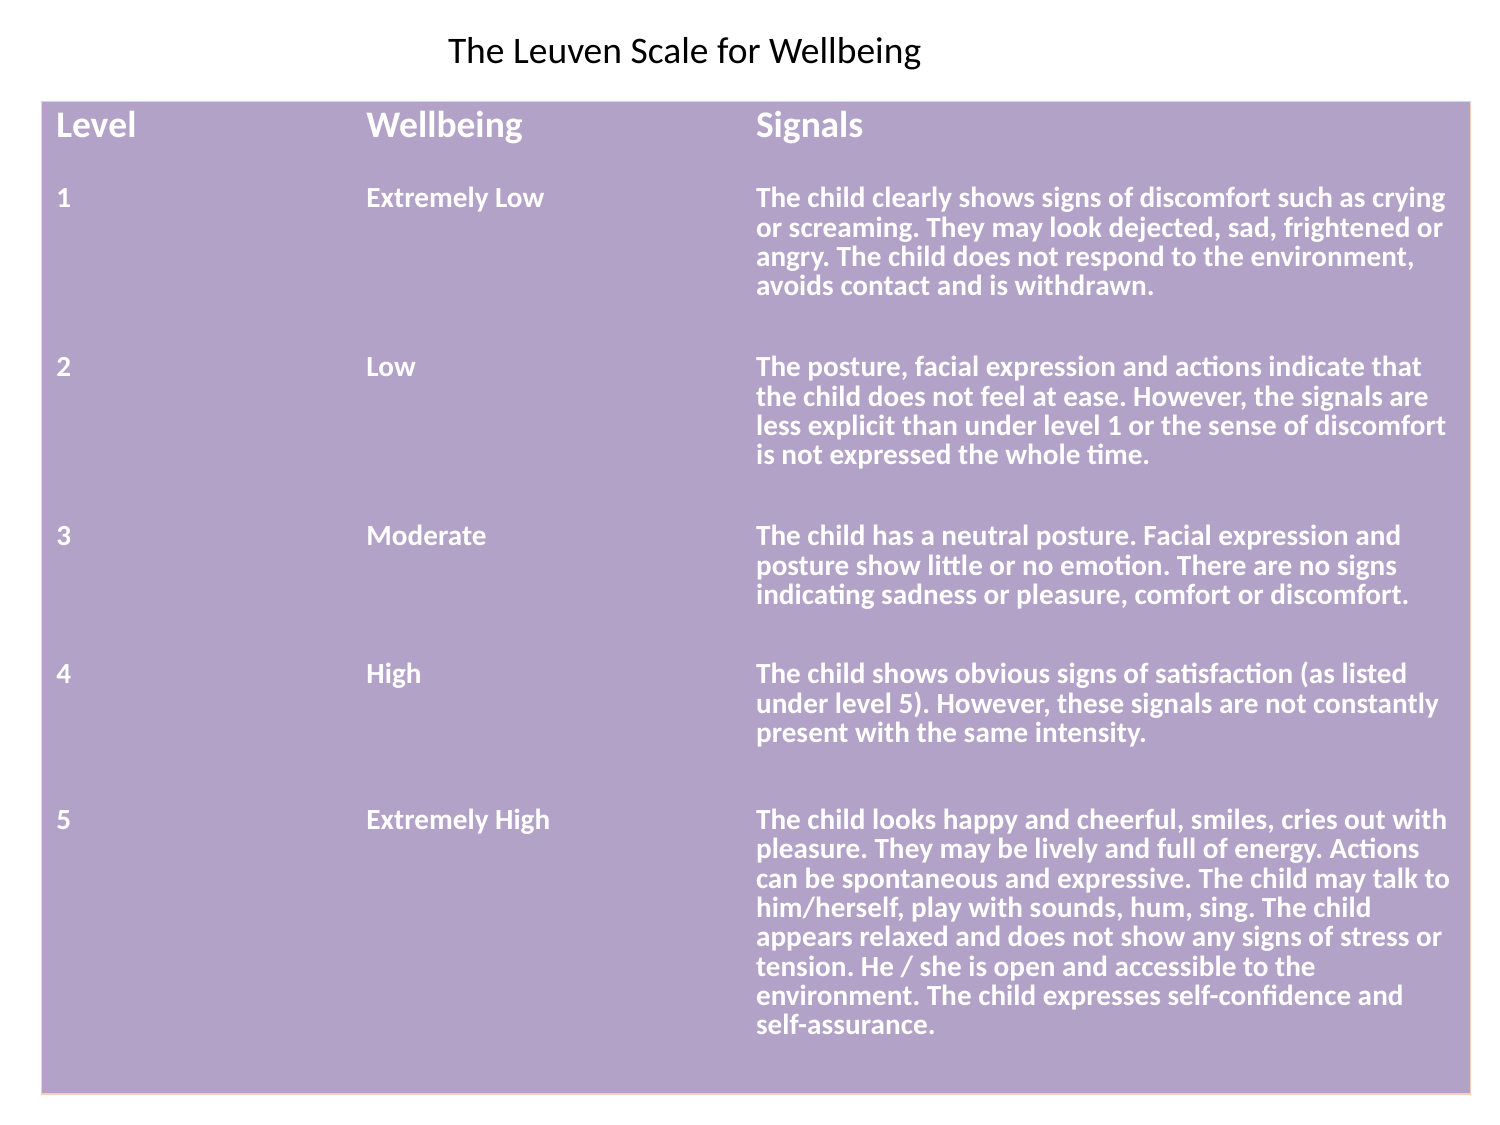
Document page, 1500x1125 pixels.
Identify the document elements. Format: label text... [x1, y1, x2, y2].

table_cell 2 [42, 347, 351, 516]
table_cell The child shows obvious signs of satisfaction (as listed under level 5). However, these signals are not constantly present with the same intensity. [741, 654, 1470, 800]
table_cell Extremely High [351, 800, 741, 1093]
table_cell 4 [42, 654, 351, 800]
table_cell High [351, 654, 741, 800]
table_cell The child has a neutral posture. Facial expression and posture show little or no emotion. There are no signs indicating sadness or pleasure, comfort or discomfort. [741, 516, 1470, 654]
table_header Wellbeing [351, 102, 741, 178]
table_cell Moderate [351, 516, 741, 654]
table_cell Low [351, 347, 741, 516]
table_header Signals [741, 102, 1470, 178]
table_cell 1 [42, 178, 351, 347]
table_cell The posture, facial expression and actions indicate that the child does not feel at ease. However, the signals are less explicit than under level 1 or the sense of discomfort is not expressed the whole time. [741, 347, 1470, 516]
table_cell The child clearly shows signs of discomfort such as crying or screaming. They may look dejected, sad, frightened or angry. The child does not respond to the environment, avoids contact and is withdrawn. [741, 178, 1470, 347]
table_header Level [42, 102, 351, 178]
table_cell 3 [42, 516, 351, 654]
table_cell The child looks happy and cheerful, smiles, cries out with pleasure. They may be lively and full of energy. Actions can be spontaneous and expressive. The child may talk to him/herself, play with sounds, hum, sing. The child appears relaxed and does not show any signs of stress or tension. He / she is open and accessible to the environment. The child expresses self-confidence and self-assurance. [741, 800, 1470, 1093]
table_cell 5 [42, 800, 351, 1093]
text_box The Leuven Scale for Wellbeing [277, 19, 1093, 79]
table_cell Extremely Low [351, 178, 741, 347]
